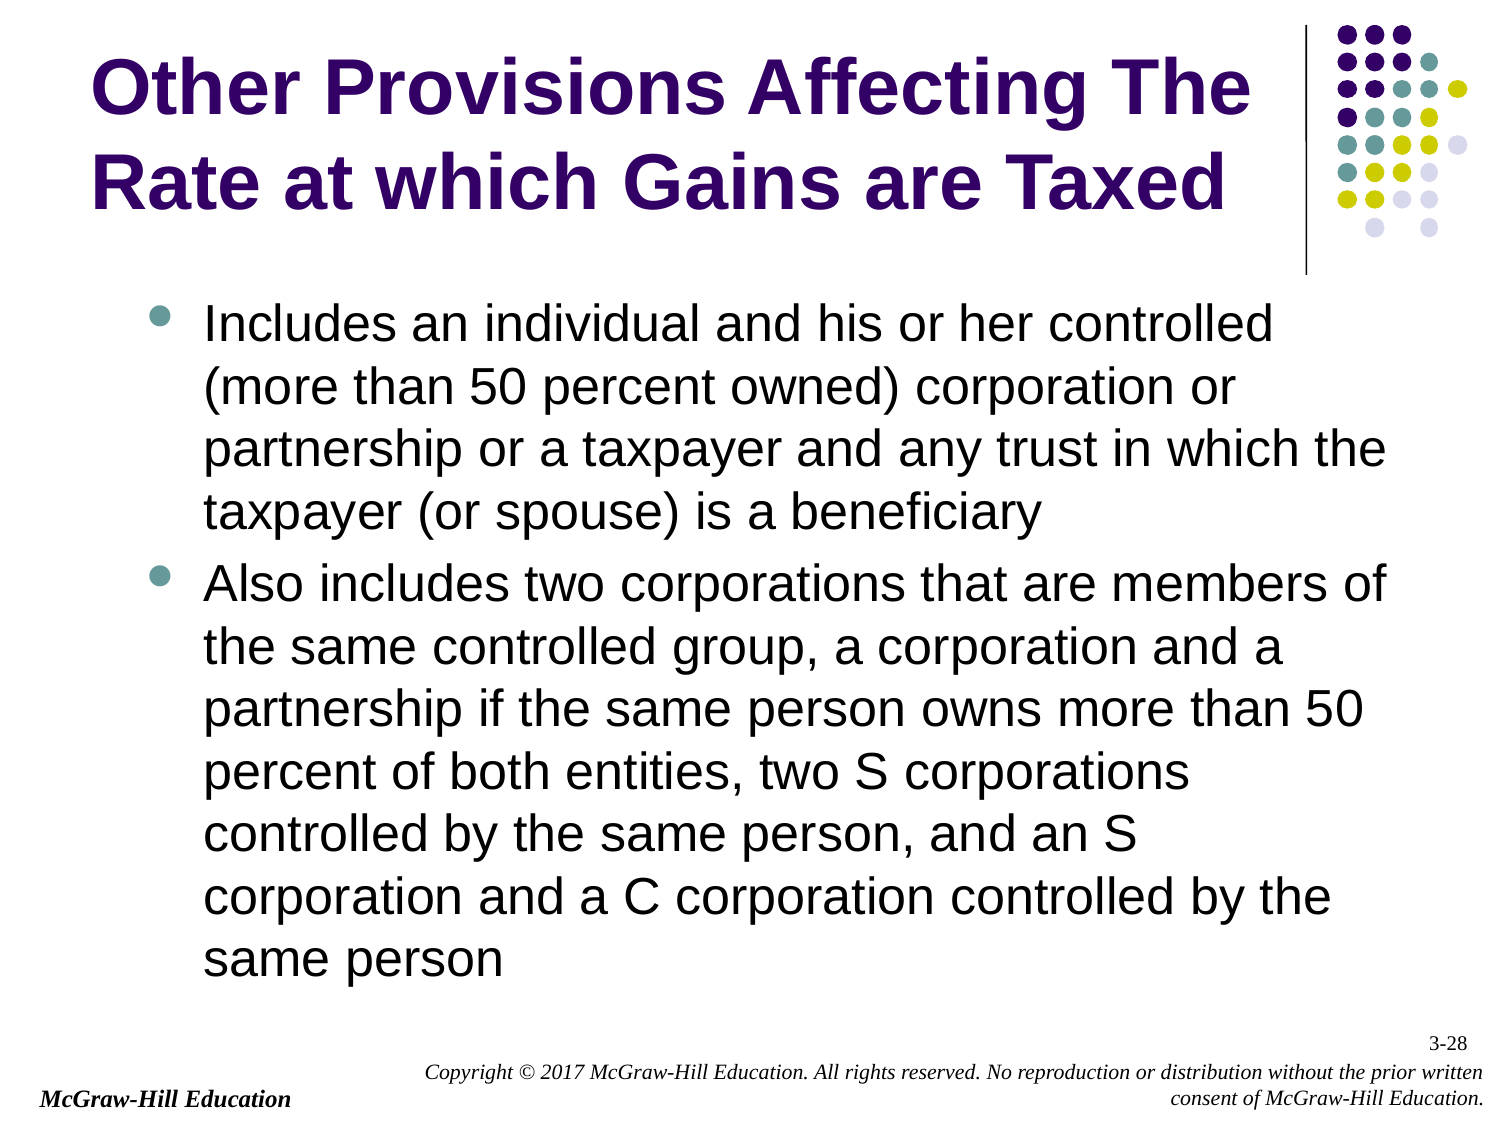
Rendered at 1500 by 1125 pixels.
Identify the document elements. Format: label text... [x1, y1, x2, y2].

list Includes an individual and his or her controlled (more than 50 percent owned) corporation or partnership or a taxpayer and any trust in which the taxpayer (or spouse) is a beneficiary Also includes two corporations that are members of the same controlled group, a corporation and a partnership if the same person owns more than 50 percent of both entities, two S corporations controlled by the same person, and an S corporation and a C corporation controlled by the same person [75, 282, 1425, 1025]
title Other Provisions Affecting The Rate at which Gains are Taxed [75, 24, 1288, 233]
